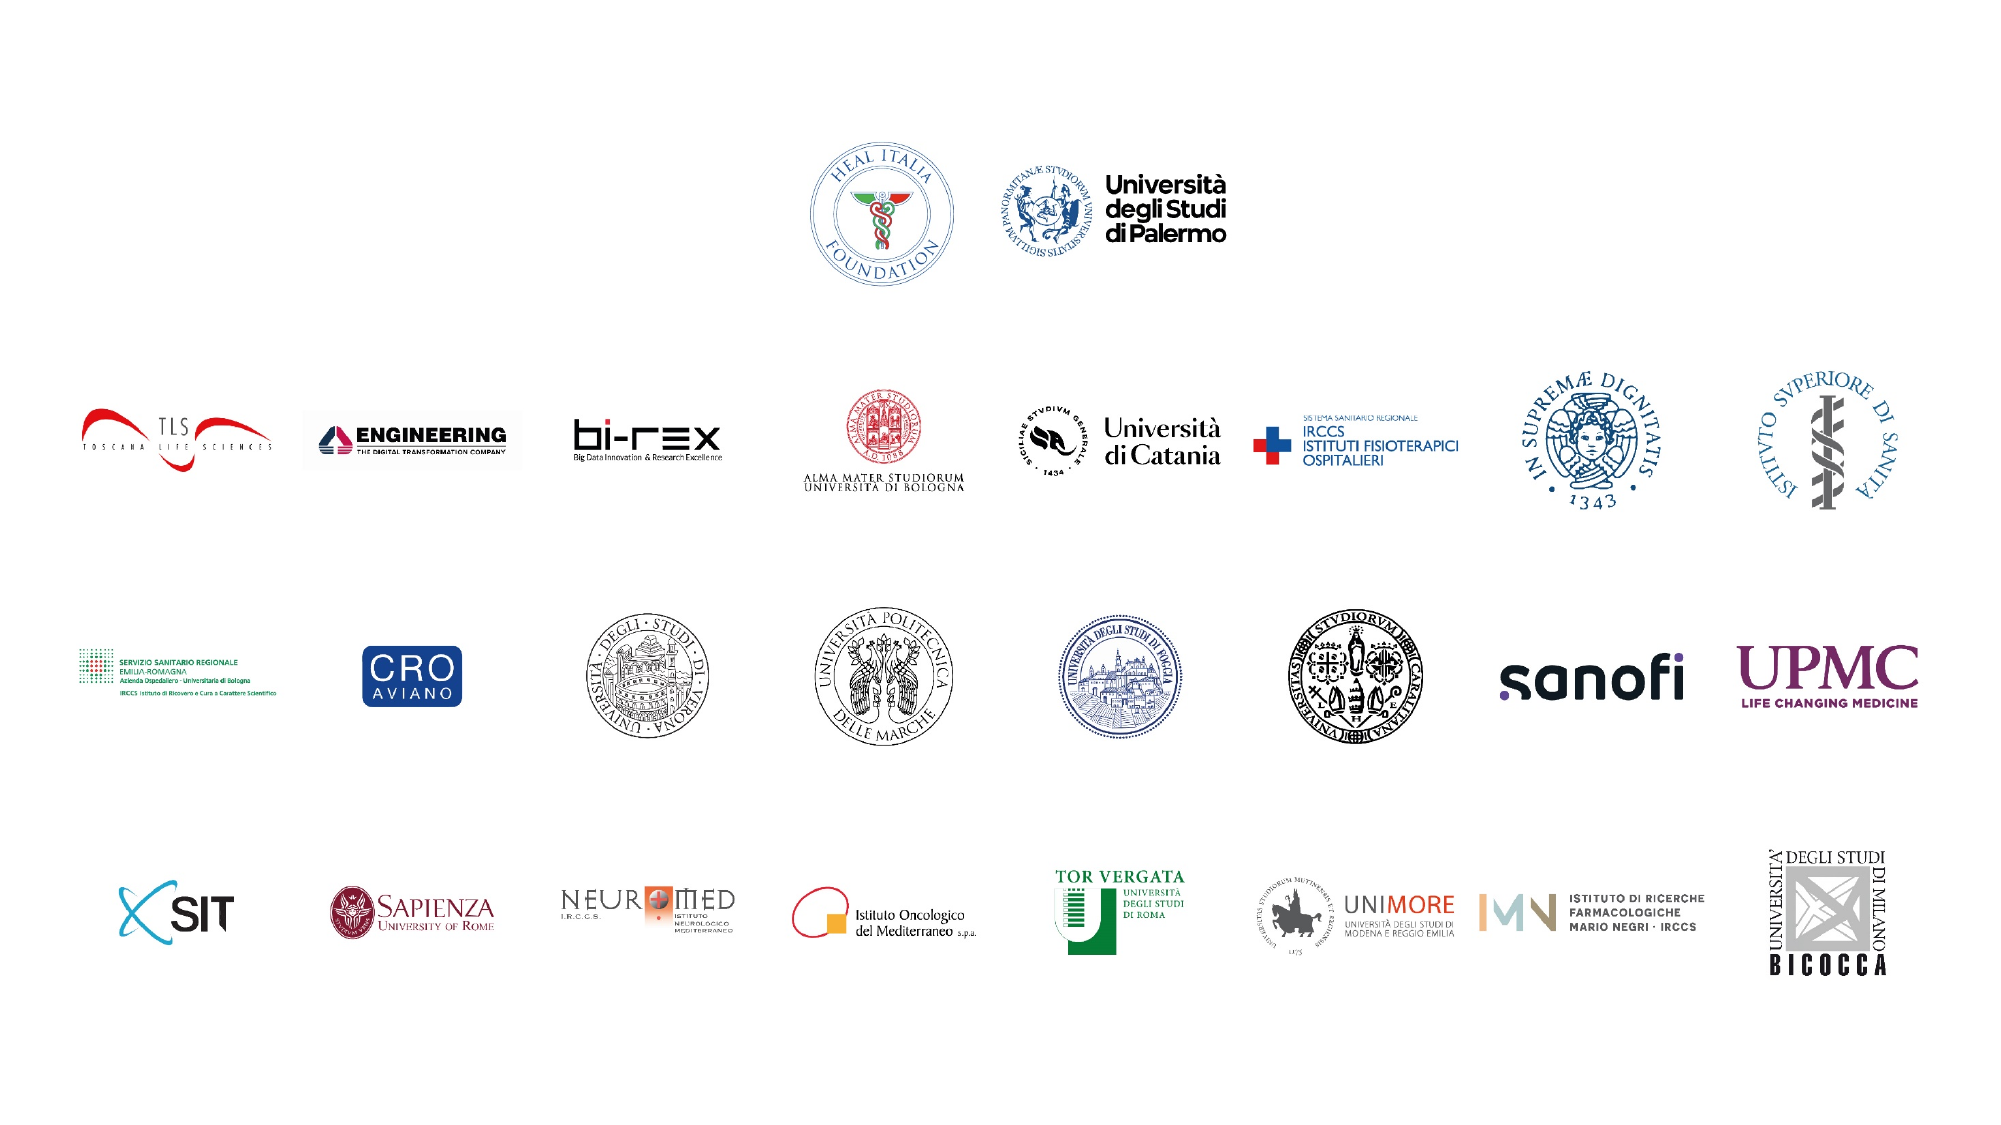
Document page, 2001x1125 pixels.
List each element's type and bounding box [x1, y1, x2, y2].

list [0, 0, 2000, 1125]
